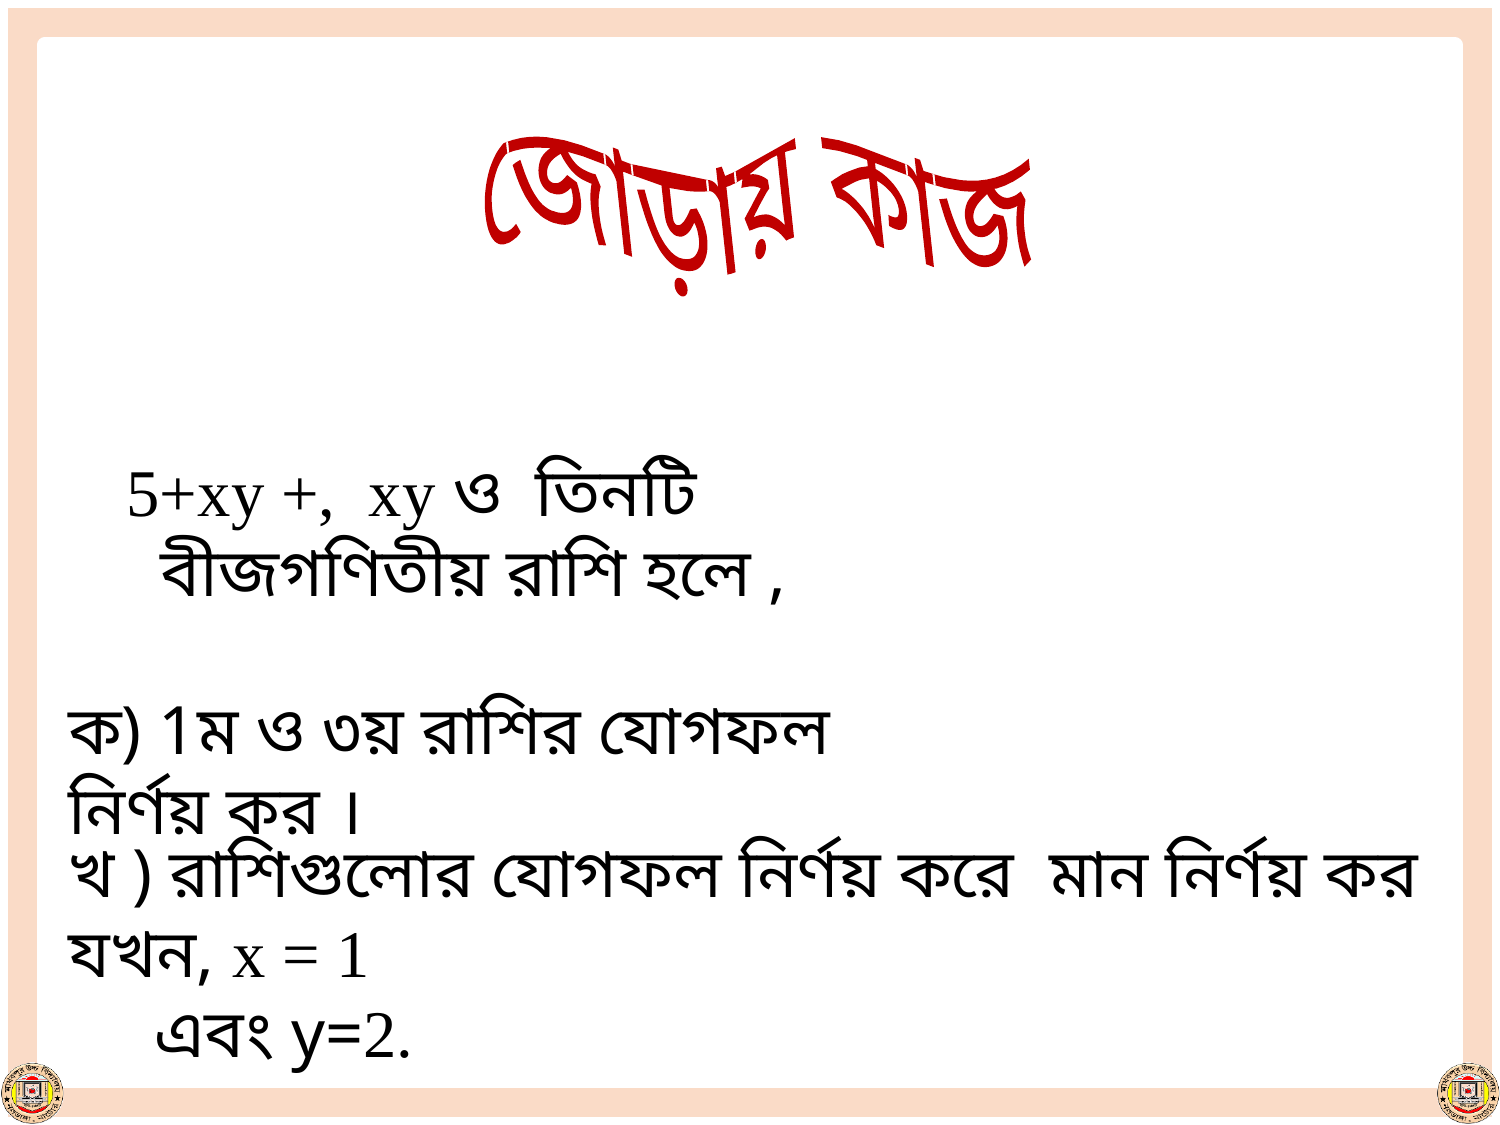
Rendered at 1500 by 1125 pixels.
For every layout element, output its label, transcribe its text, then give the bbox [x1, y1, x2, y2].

text_box খ ) রাশিগুলোর যোগফল নির্ণয় করে মান নির্ণয় কর যখন, x = 1 এবং y=2. [53, 823, 1467, 1079]
text_box ক) 1ম ও ৩য় রাশির যোগফল নির্ণয় কর । [53, 680, 965, 823]
picture [0, 1062, 64, 1125]
picture [1436, 1062, 1500, 1125]
